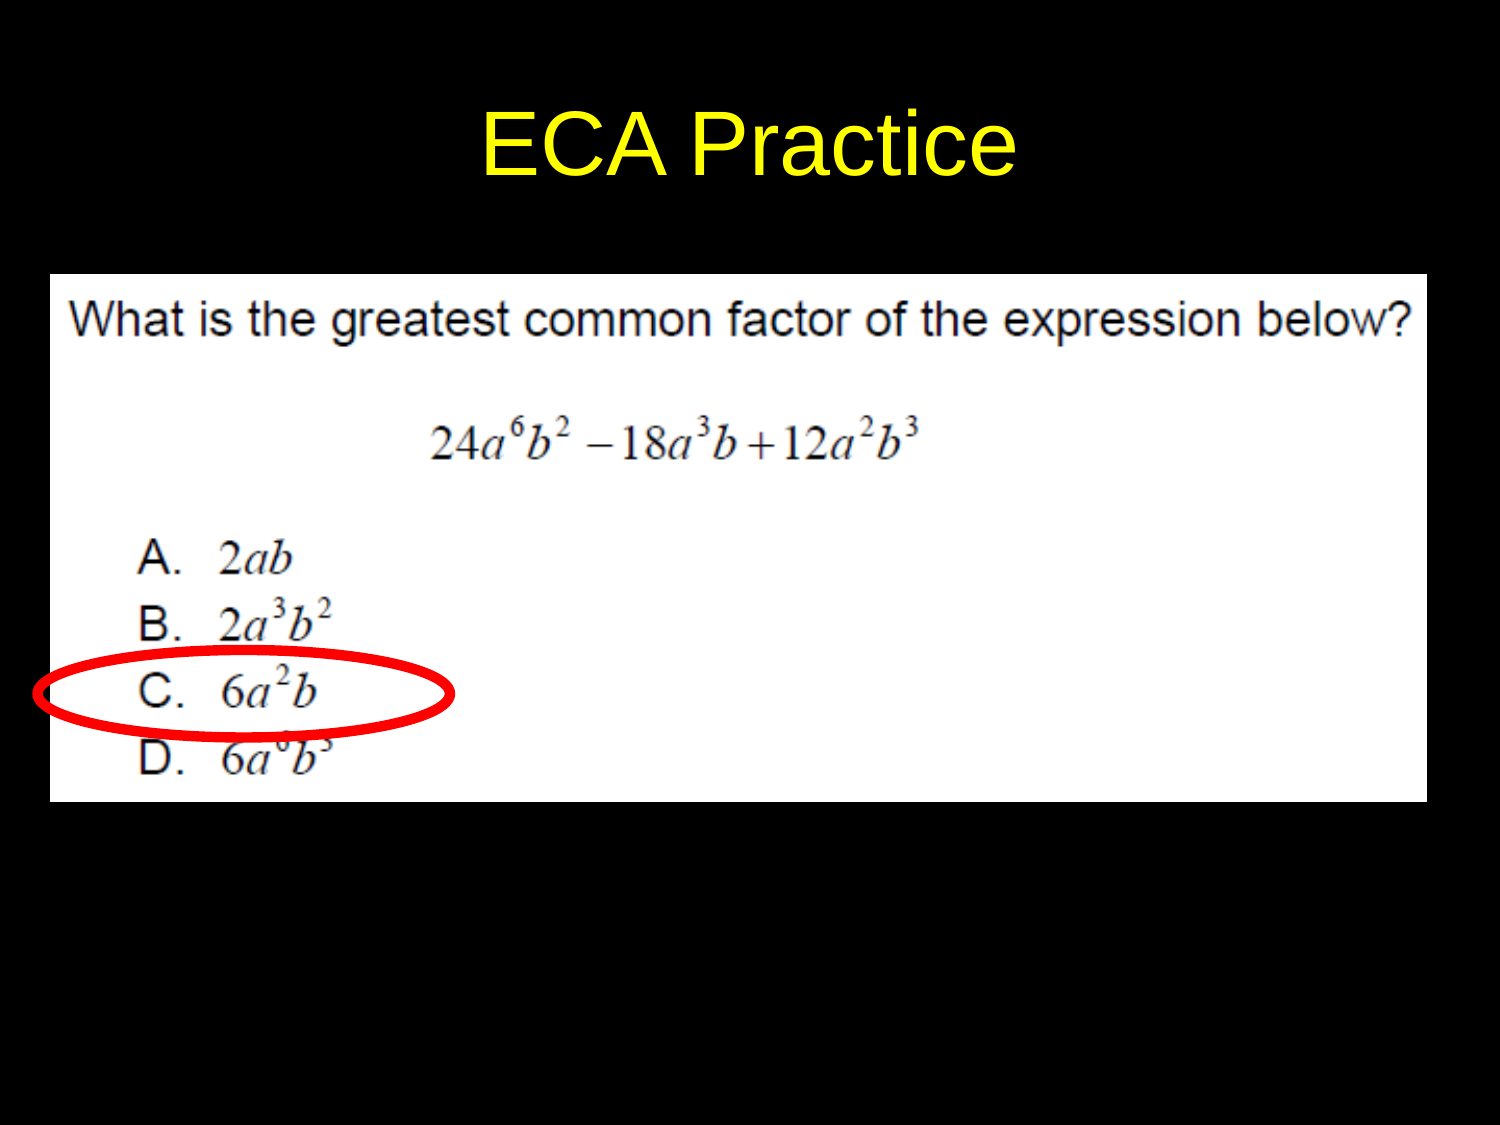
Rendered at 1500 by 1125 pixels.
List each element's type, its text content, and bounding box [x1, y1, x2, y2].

title ECA Practice [74, 44, 1426, 233]
picture [49, 274, 1427, 803]
text_box [35, 680, 44, 708]
